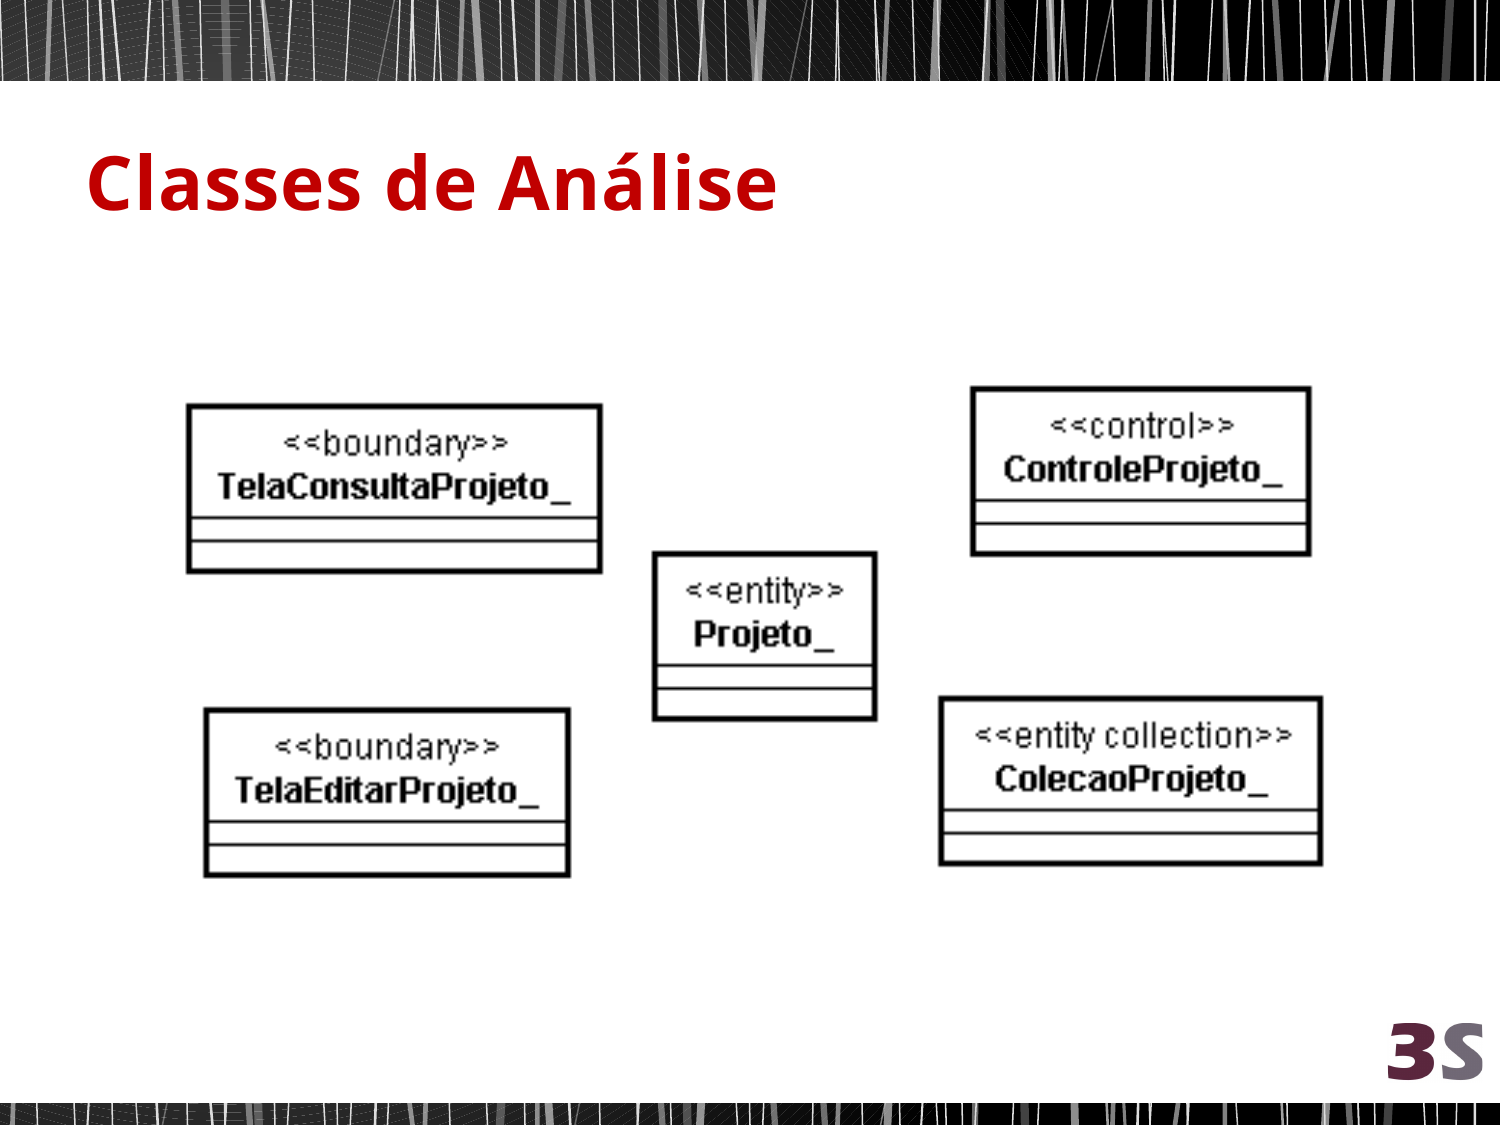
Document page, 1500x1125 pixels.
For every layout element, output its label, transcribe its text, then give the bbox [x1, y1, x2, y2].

picture [1387, 1023, 1483, 1083]
title Classes de Análise [70, 45, 1421, 233]
picture [161, 361, 1353, 906]
